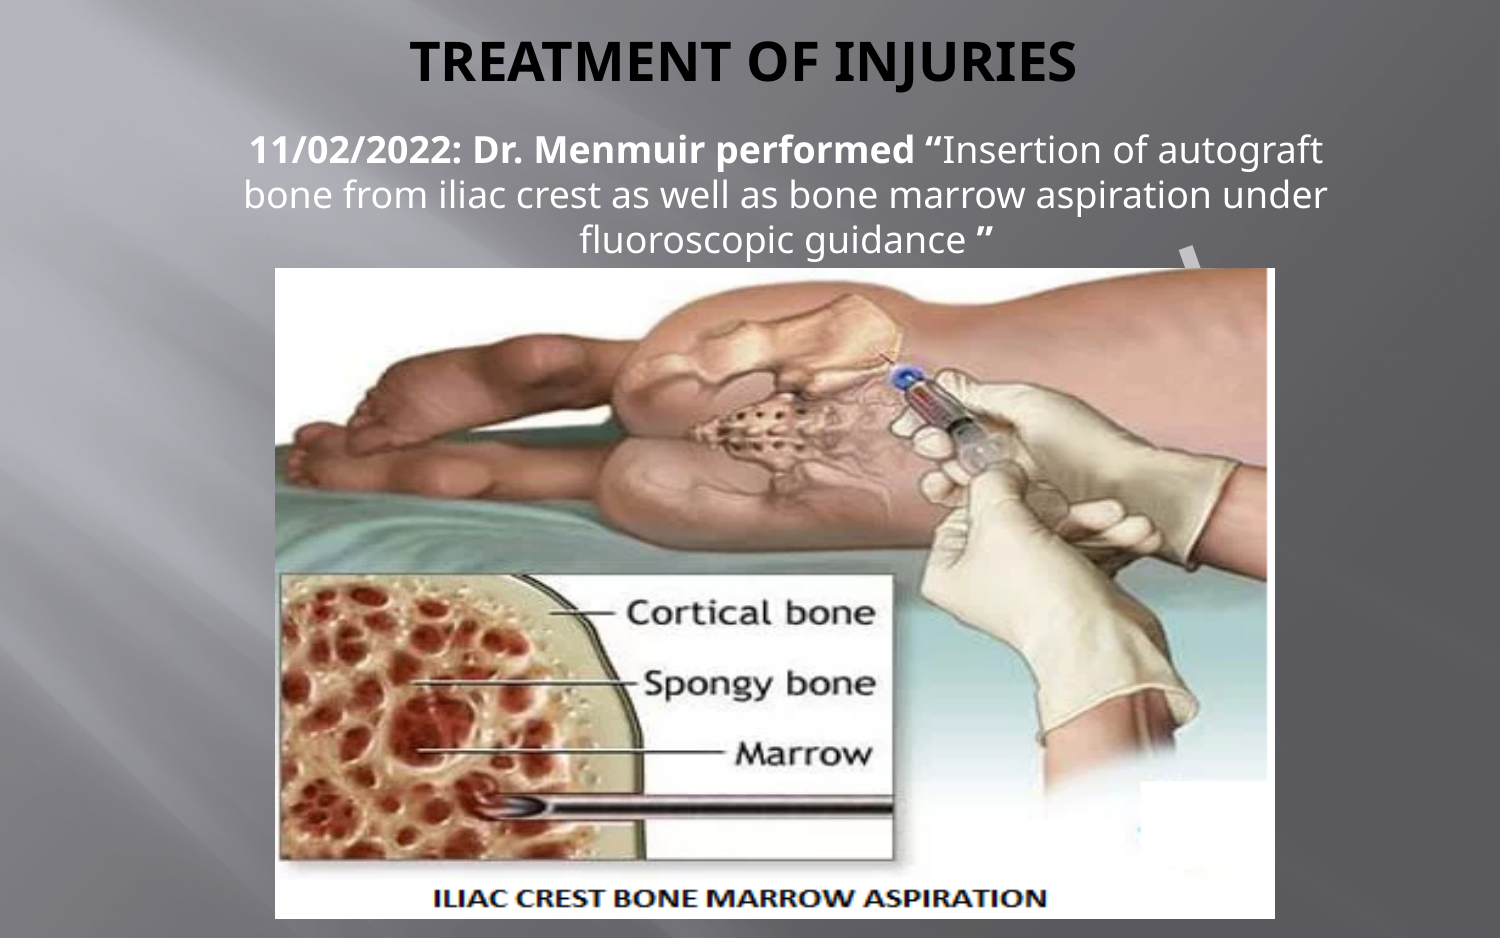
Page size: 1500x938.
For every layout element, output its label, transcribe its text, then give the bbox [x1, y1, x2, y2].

list 11/02/2022: Dr. Menmuir performed “Insertion of autograft bone from iliac crest as well as bone marrow aspiration under fluoroscopic guidance ” [162, 118, 1388, 269]
picture [274, 268, 1276, 920]
title TREATMENT OF INJURIES [225, 18, 1263, 100]
